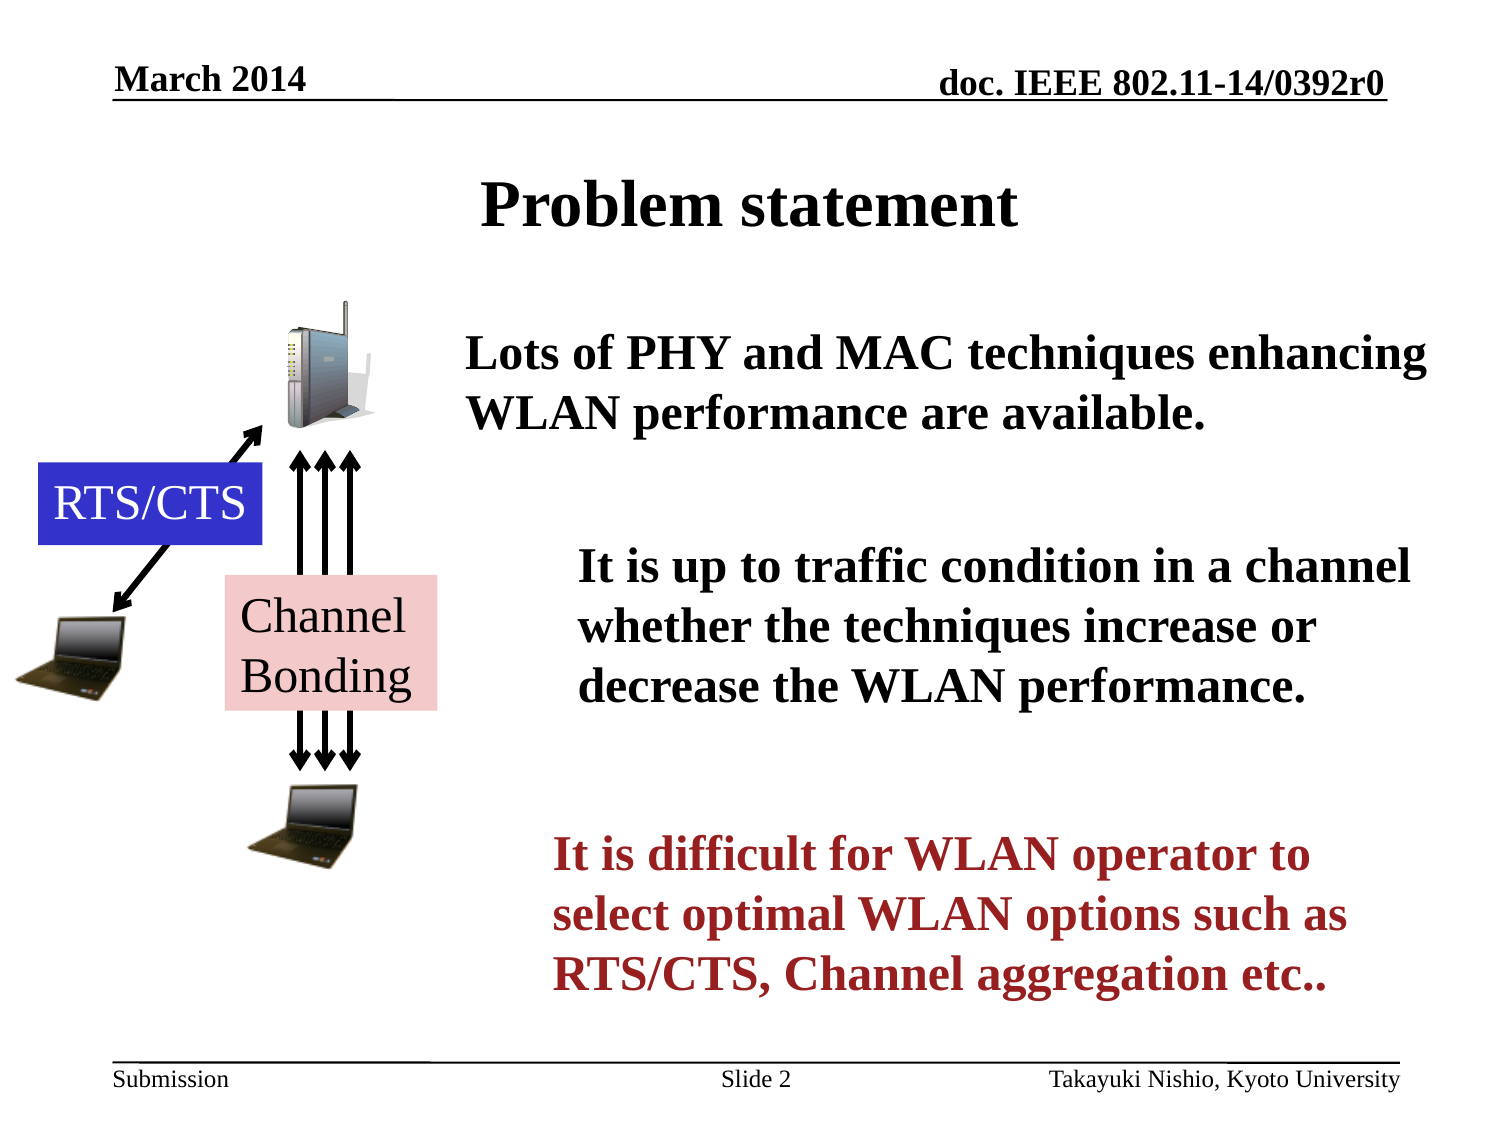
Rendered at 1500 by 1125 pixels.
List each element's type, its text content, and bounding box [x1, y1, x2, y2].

picture [12, 612, 131, 704]
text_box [112, 424, 263, 613]
text_box It is up to traffic condition in a channel whether the techniques increase or decrease the WLAN performance. [562, 525, 1450, 713]
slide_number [114, 54, 423, 100]
picture [244, 779, 363, 872]
text_box Channel Bonding [329, 574, 345, 711]
text_box Channel Bonding [354, 574, 438, 711]
slide_number Slide 2 [712, 1061, 800, 1123]
text_box RTS/CTS [38, 462, 107, 546]
text_box Channel Bonding [304, 574, 320, 711]
list Lots of PHY and MAC techniques enhancing WLAN performance are available. [450, 312, 1475, 463]
text_box It is difficult for WLAN operator to select optimal WLAN options such as RTS/CTS, Channel aggregation etc.. [537, 812, 1375, 1000]
title Problem statement [112, 112, 1388, 288]
footer Takayuki Nishio, Kyoto University [878, 1061, 1402, 1093]
picture [287, 299, 376, 430]
text_box Channel Bonding [224, 574, 295, 711]
